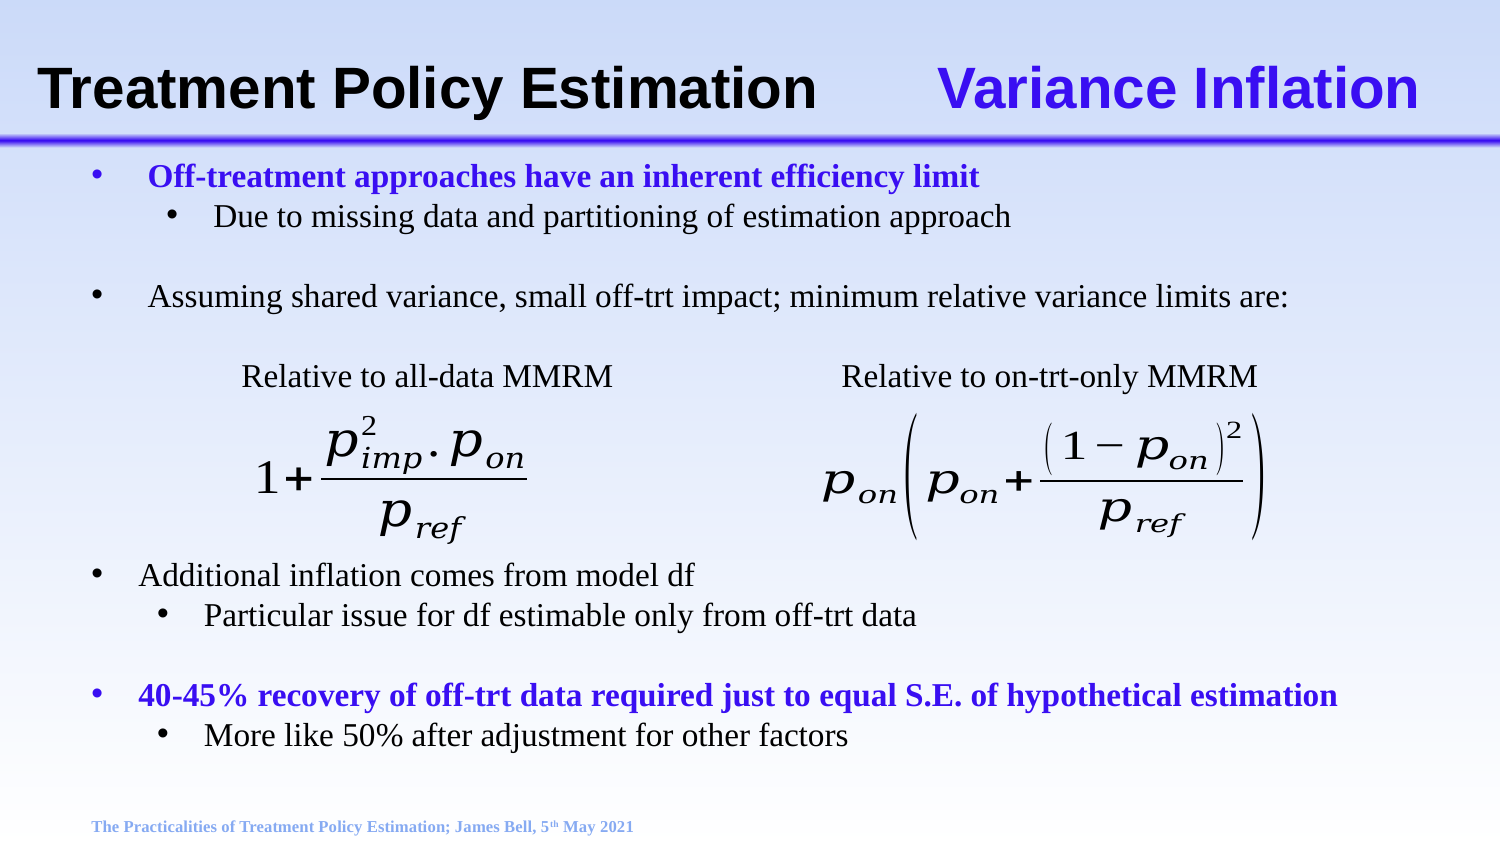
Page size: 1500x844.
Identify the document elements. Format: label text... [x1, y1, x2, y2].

title Treatment Policy Estimation Variance Inflation [22, 35, 1500, 125]
text_box Off-treatment approaches have an inherent efficiency limit Due to missing data and partitioning of estimation approach Assuming shared variance, small off-trt impact; minimum relative variance limits are: Relative to all-data MMRM Relative to on-trt-only MMRM Additional inflation comes from model df Particular issue for df estimable only from off-trt data 40-45% recovery of off-trt data required just to equal S.E. of hypothetical estimation More like 50% after adjustment for other factors [76, 146, 1483, 761]
text_box The Practicalities of Treatment Policy Estimation; James Bell, 5th May 2021 [76, 808, 1400, 844]
